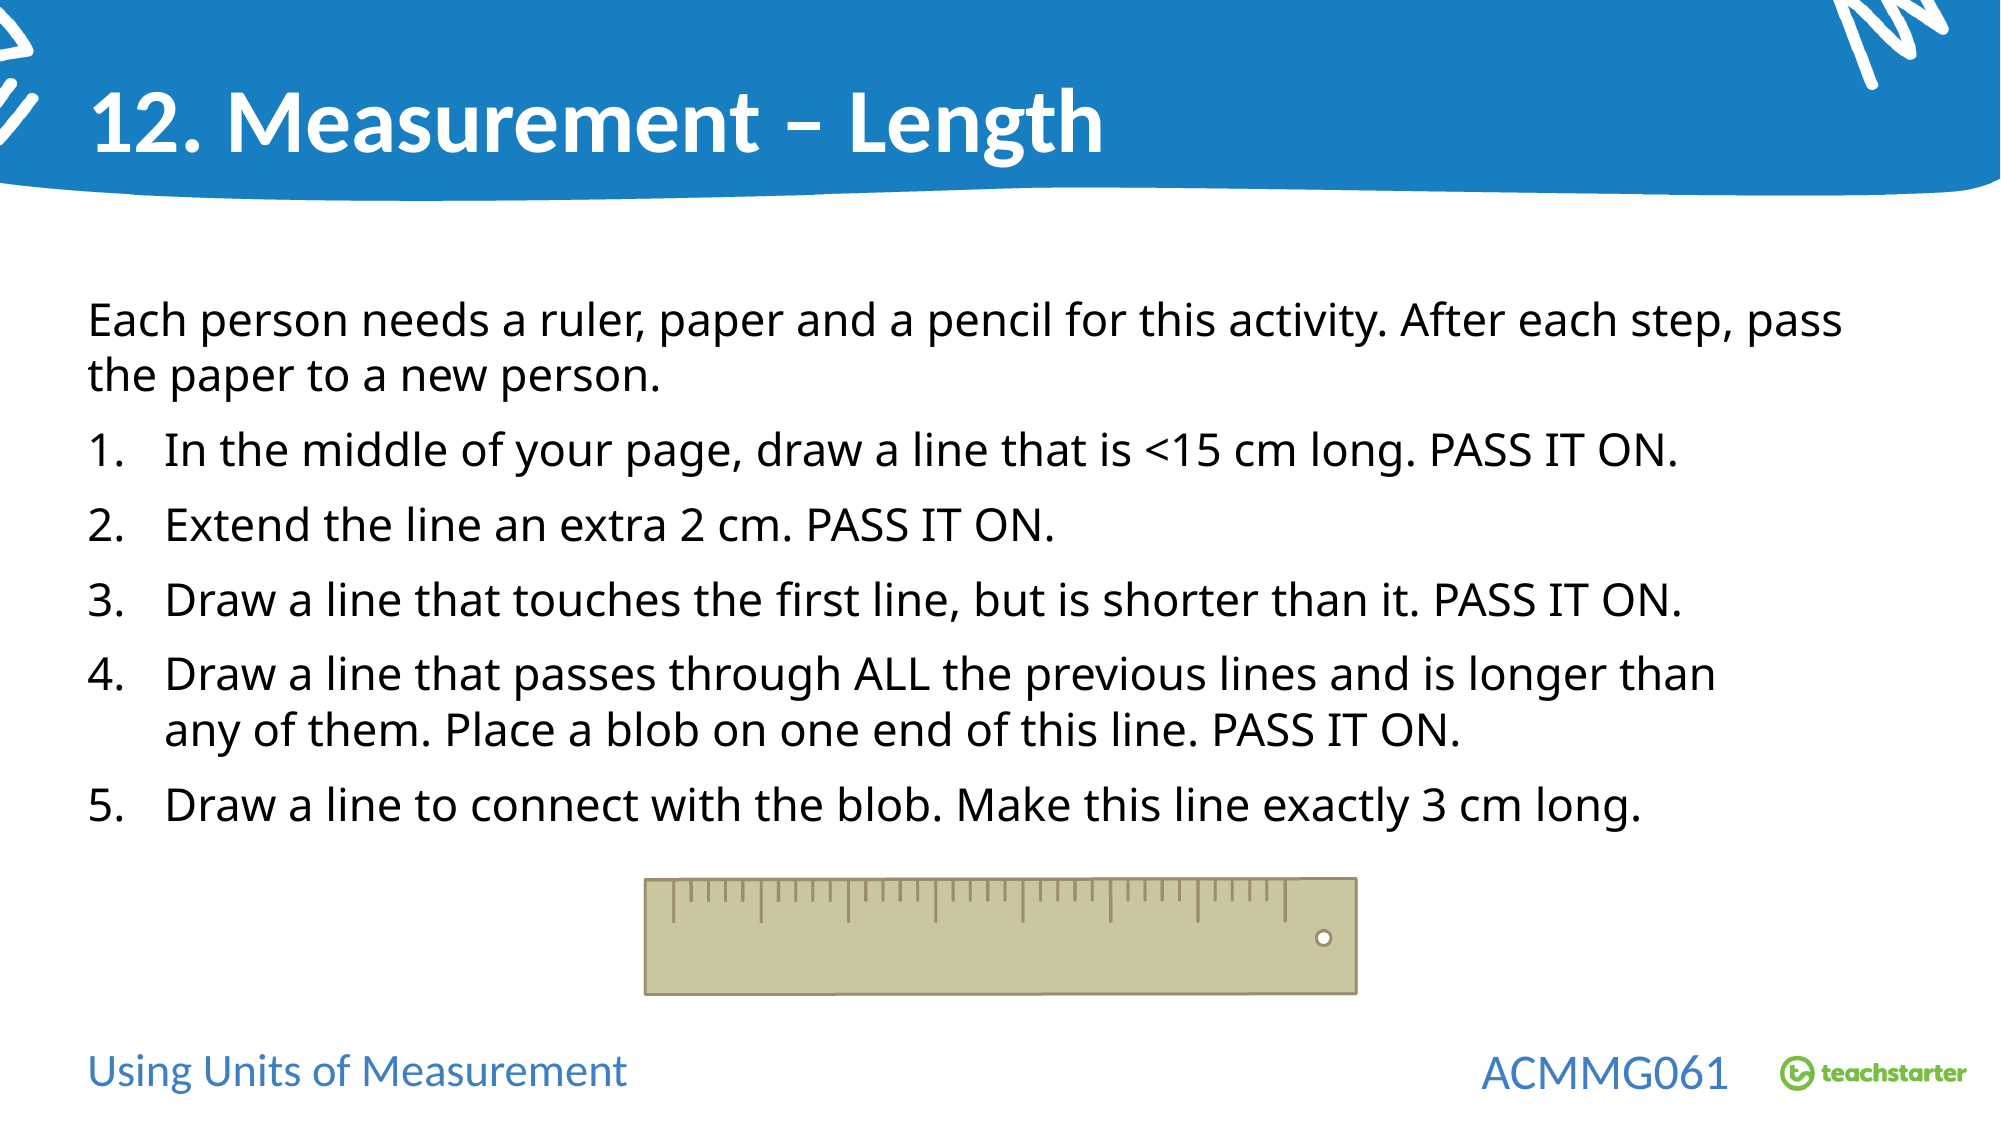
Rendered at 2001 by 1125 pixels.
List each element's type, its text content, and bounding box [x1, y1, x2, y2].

text_box ACMMG061 [1452, 1038, 1759, 1105]
text_box 12. Measurement – Length [72, 14, 1921, 232]
text_box Using Units of Measurement [72, 1038, 850, 1105]
picture [0, 0, 2001, 1125]
list Each person needs a ruler, paper and a pencil for this activity. After each step, pass the paper to a new person. In the middle of your page, draw a line that is <15 cm long. PASS IT ON. Extend the line an extra 2 cm. PASS IT ON. Draw a line that touches the first line, but is shorter than it. PASS IT ON. Draw a line that passes through ALL the previous lines and is longer than any of them. Place a blob on one end of this line. PASS IT ON. Draw a line to connect with the blob. Make this line exactly 3 cm long. [72, 283, 1921, 842]
